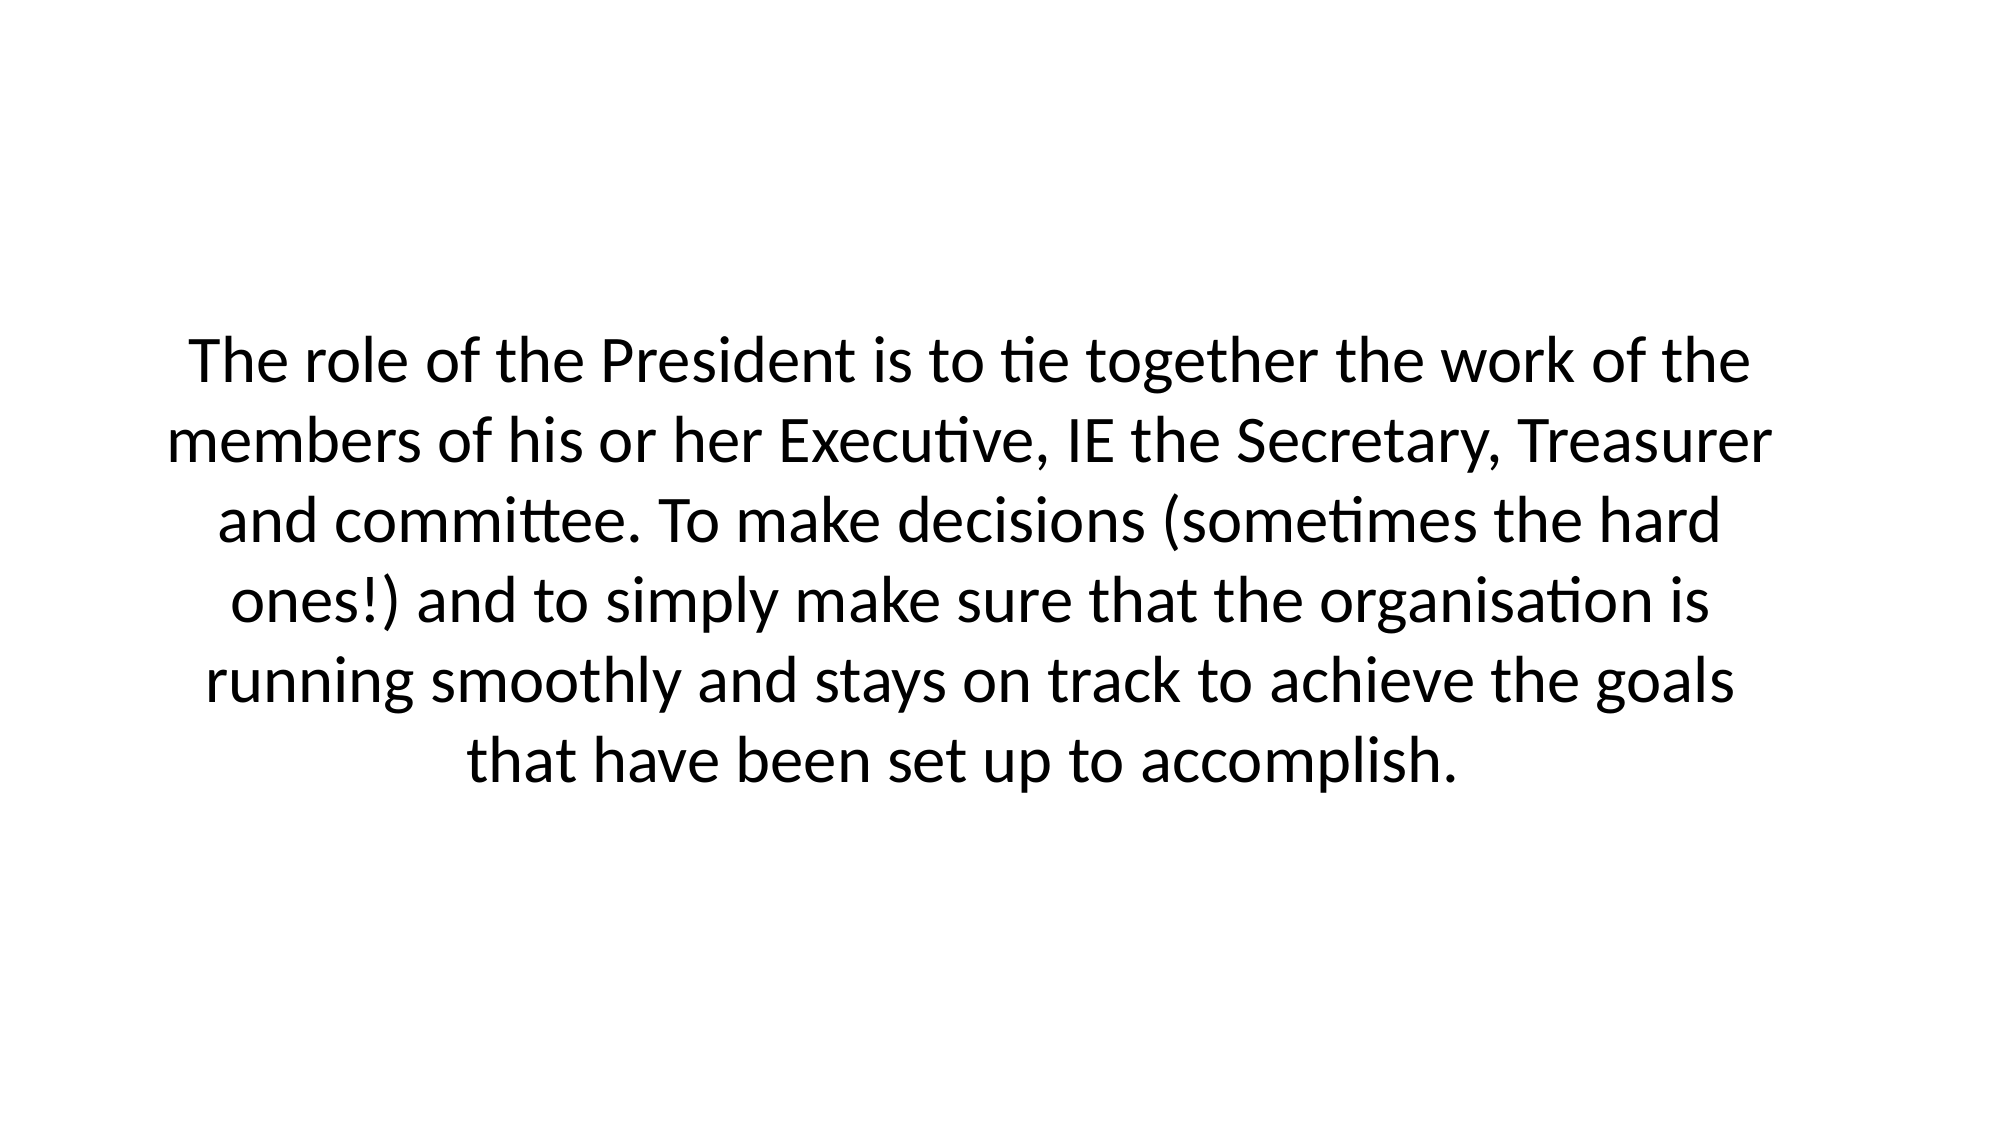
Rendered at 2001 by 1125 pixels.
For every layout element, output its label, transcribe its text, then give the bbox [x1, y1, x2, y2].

text_box The role of the President is to tie together the work of the members of his or her Executive, IE the Secretary, Treasurer and committee. To make decisions (sometimes the hard ones!) and to simply make sure that the organisation is running smoothly and stays on track to achieve the goals that have been set up to accomplish. [145, 308, 1796, 804]
